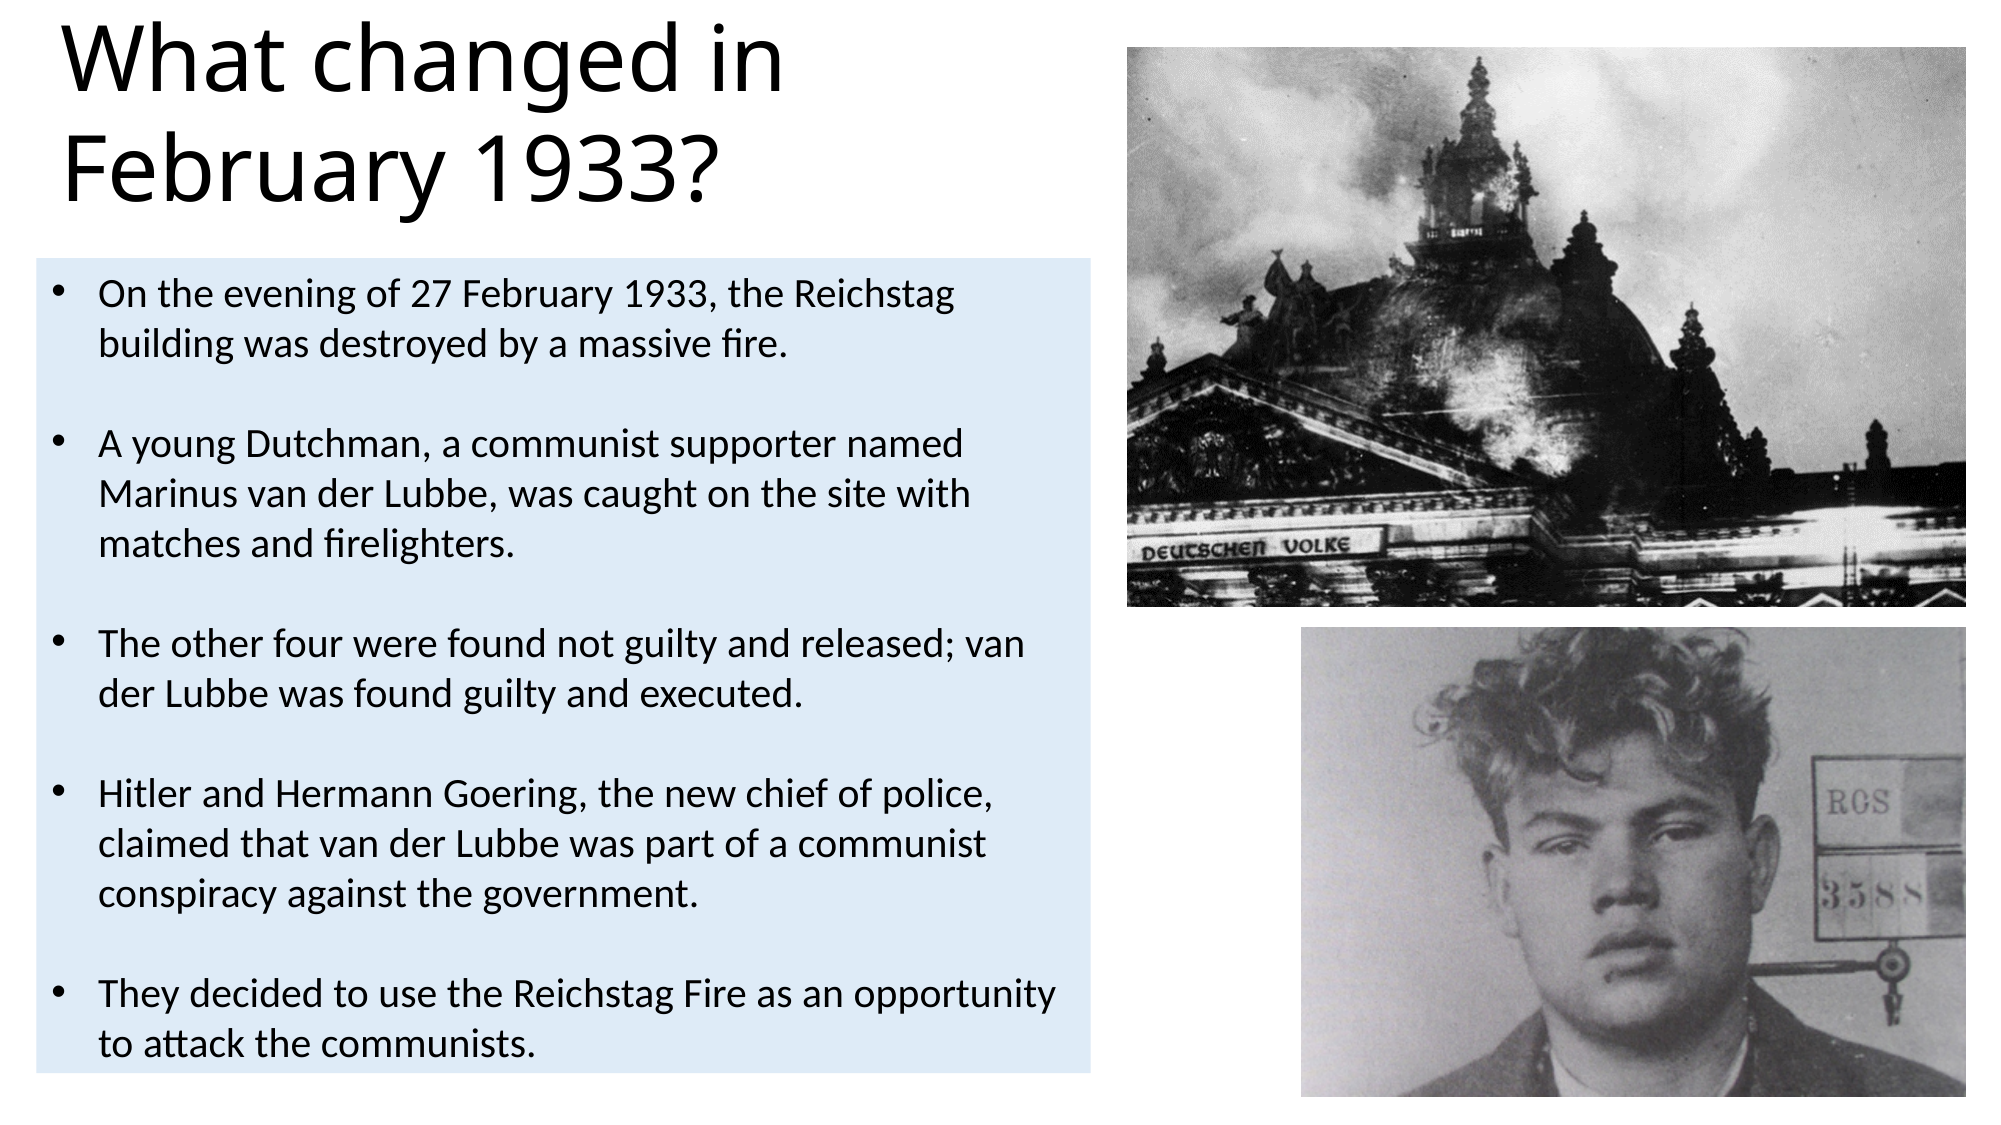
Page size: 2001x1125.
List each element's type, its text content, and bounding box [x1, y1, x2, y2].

text_box On the evening of 27 February 1933, the Reichstag building was destroyed by a massive fire. A young Dutchman, a communist supporter named Marinus van der Lubbe, was caught on the site with matches and firelighters. The other four were found not guilty and released; van der Lubbe was found guilty and executed. Hitler and Hermann Goering, the new chief of police, claimed that van der Lubbe was part of a communist conspiracy against the government. They decided to use the Reichstag Fire as an opportunity to attack the communists. [36, 258, 1091, 1074]
picture [1127, 47, 1966, 607]
text_box What changed in February 1933? [45, 0, 1035, 227]
picture [1301, 627, 1966, 1097]
